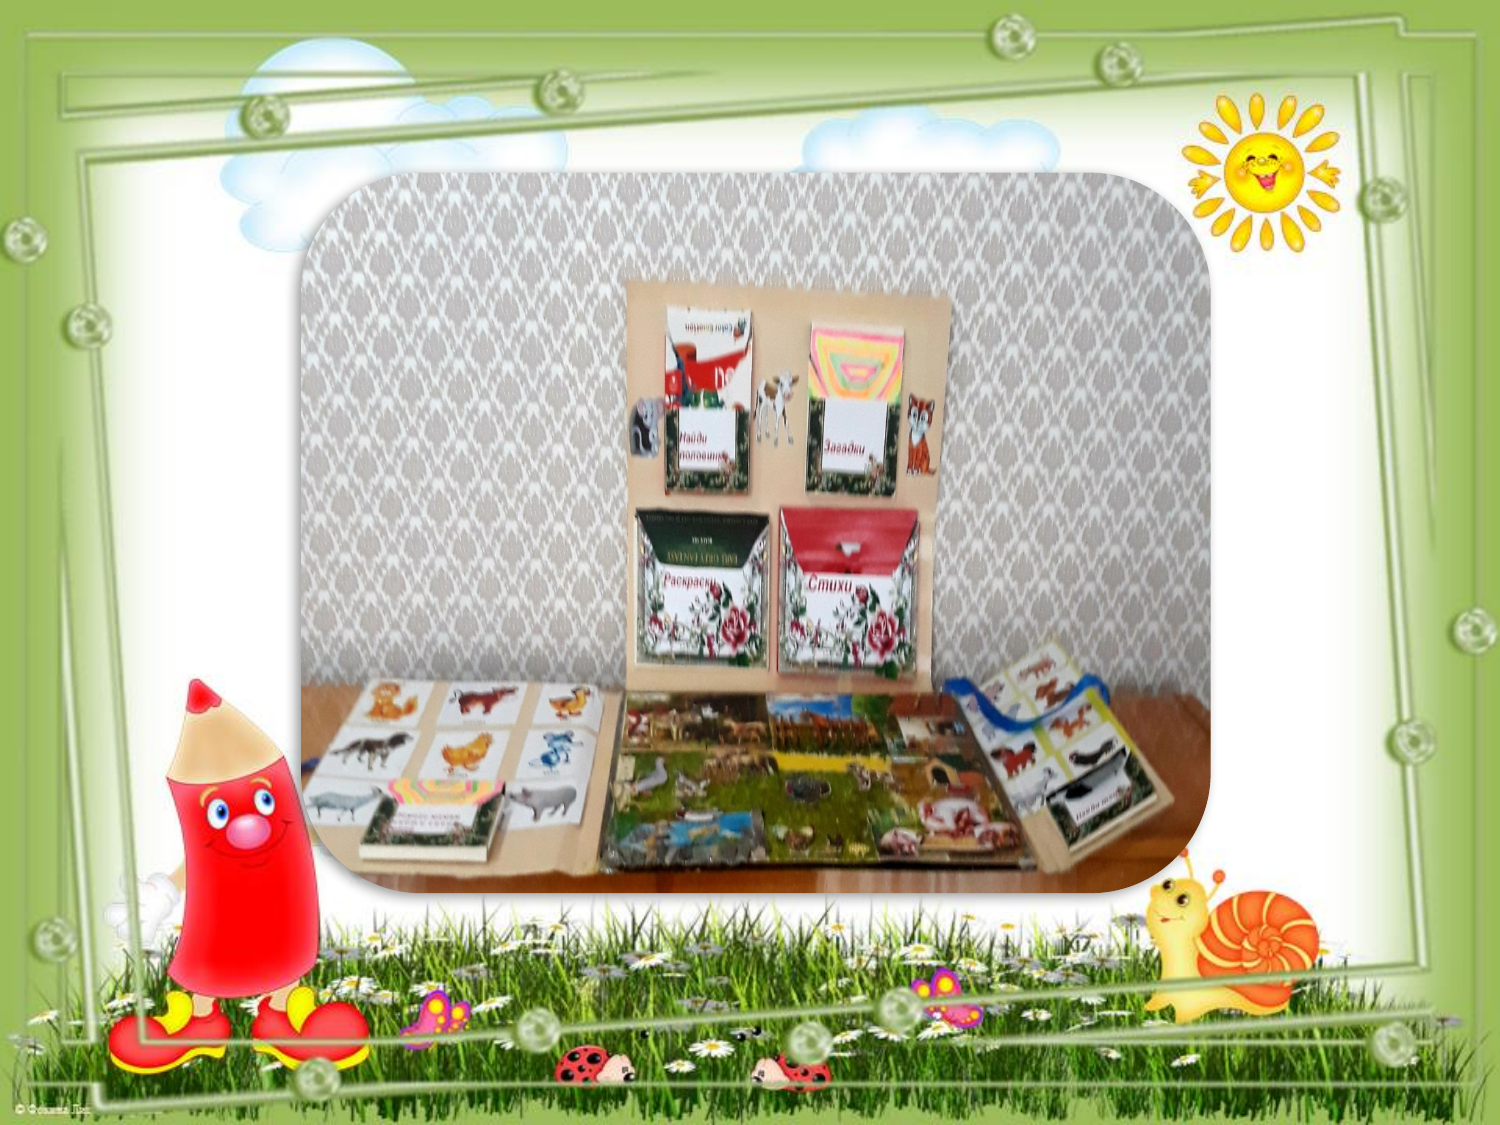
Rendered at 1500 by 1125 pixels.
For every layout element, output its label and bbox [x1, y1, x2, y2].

picture [0, 0, 1500, 1125]
list [300, 172, 1211, 894]
